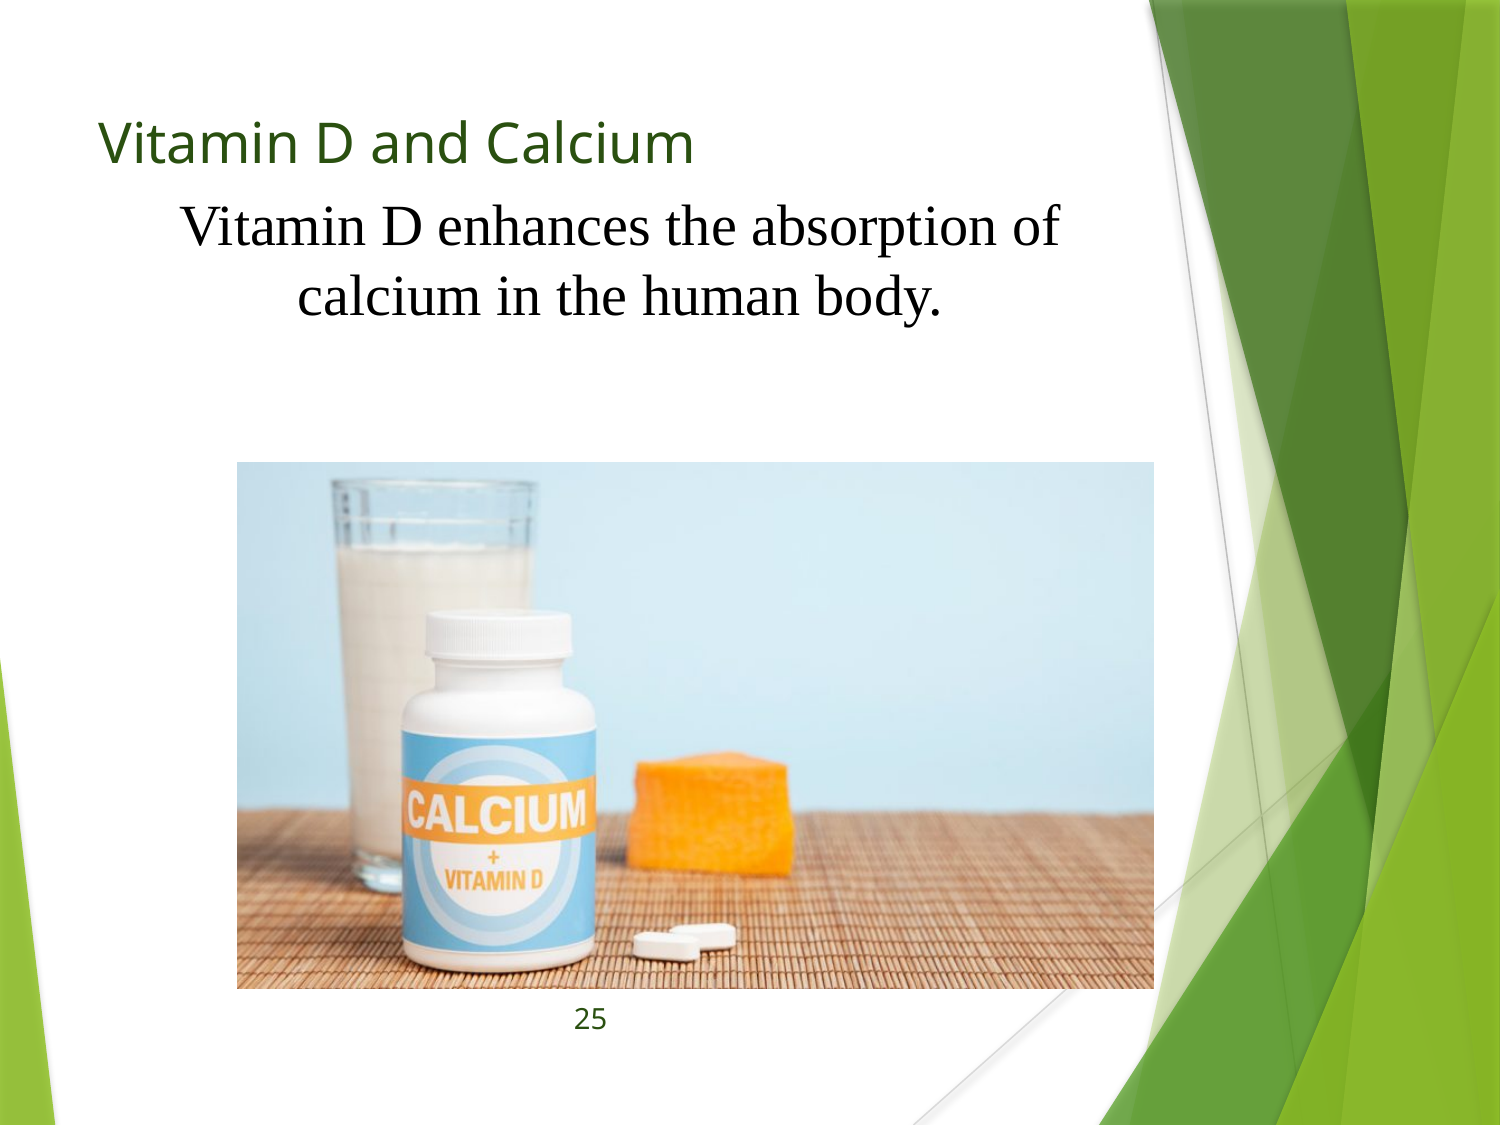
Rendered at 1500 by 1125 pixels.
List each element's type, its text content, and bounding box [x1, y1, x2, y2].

picture [236, 461, 1154, 989]
text_box Vitamin D enhances the absorption of calcium in the human body. [99, 187, 1141, 438]
title Vitamin D and Calcium [83, 99, 1141, 317]
slide_number 25 [538, 1001, 623, 1051]
